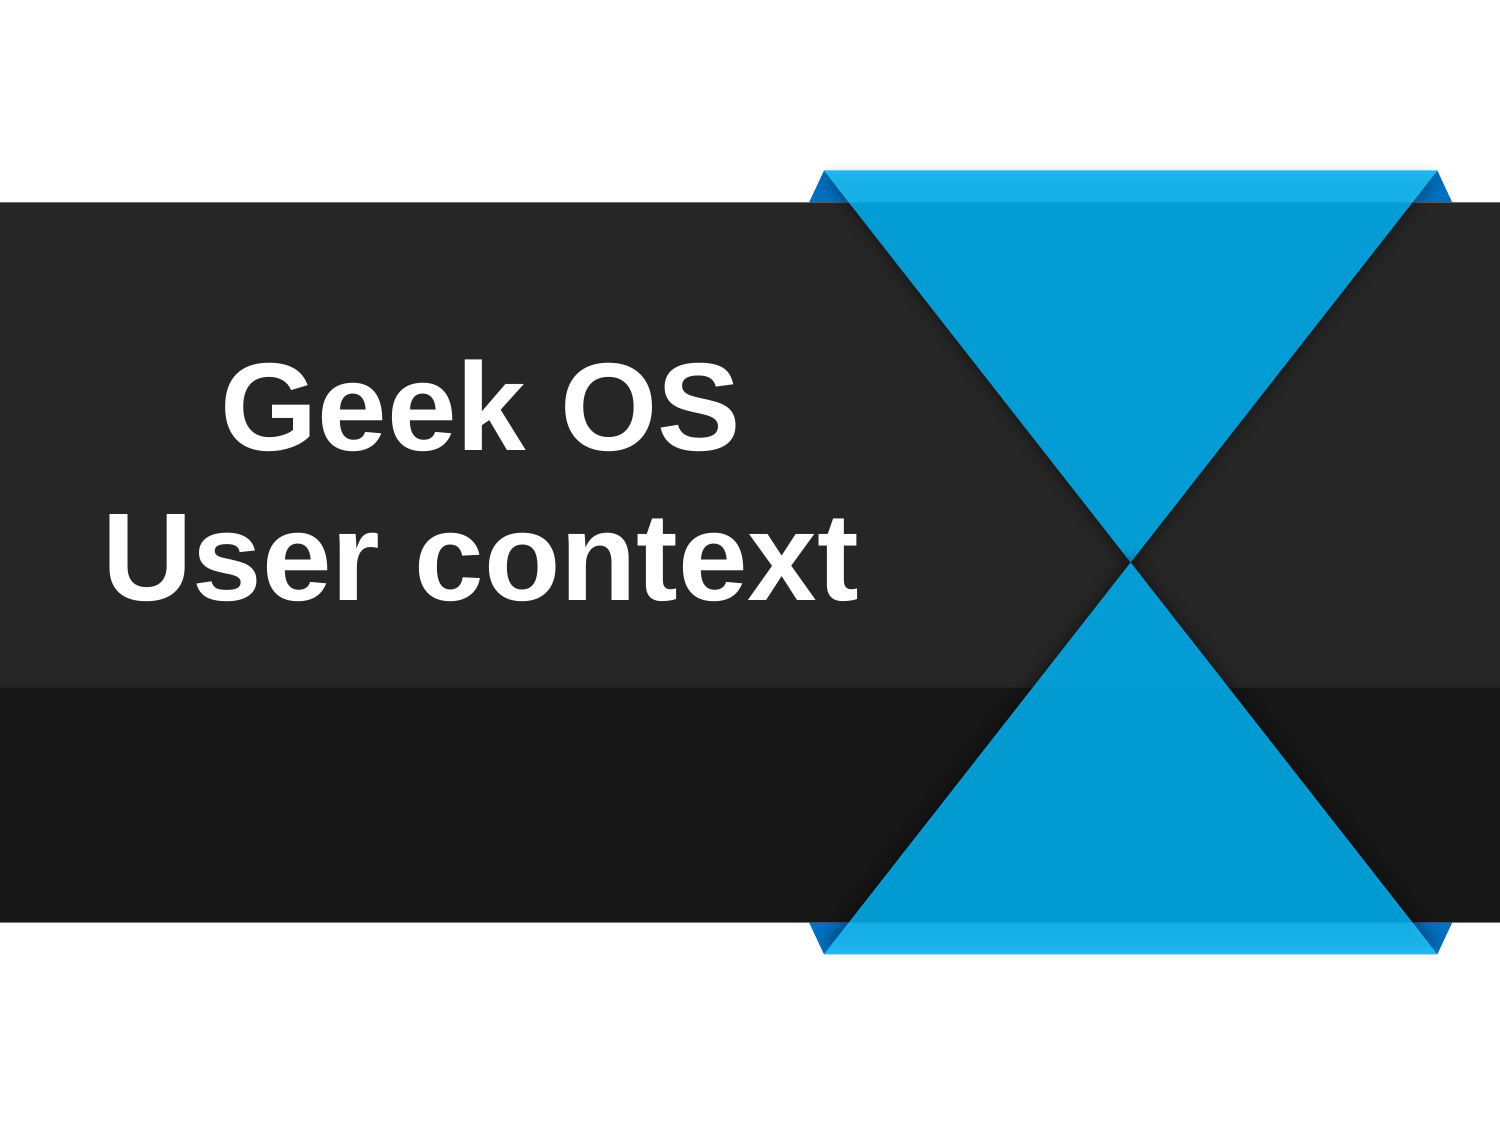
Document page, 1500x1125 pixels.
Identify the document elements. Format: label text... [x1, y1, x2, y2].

title Geek OS User context [37, 325, 925, 625]
picture [1413, 923, 1420, 931]
picture [1428, 943, 1434, 950]
picture [1432, 170, 1438, 177]
